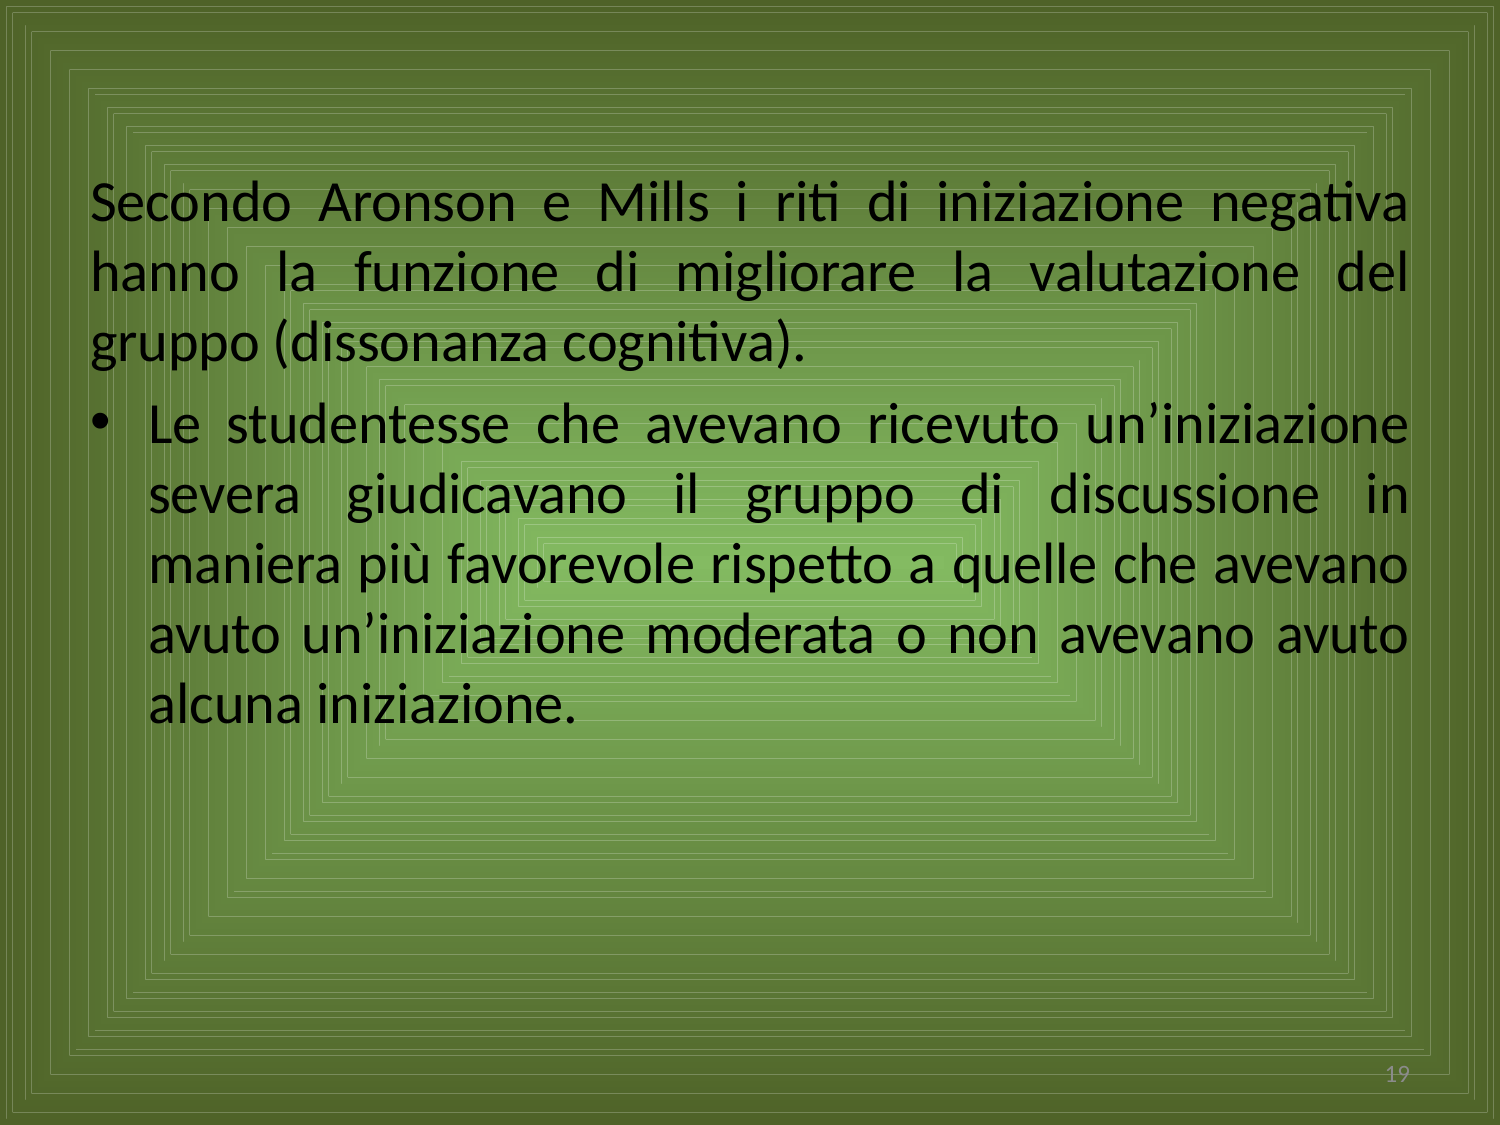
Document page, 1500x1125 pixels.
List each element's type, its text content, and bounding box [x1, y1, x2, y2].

slide_number 19 [1074, 1042, 1425, 1103]
list Secondo Aronson e Mills i riti di iniziazione negativa hanno la funzione di migliorare la valutazione del gruppo (dissonanza cognitiva). Le studentesse che avevano ricevuto un’iniziazione severa giudicavano il gruppo di discussione in maniera più favorevole rispetto a quelle che avevano avuto un’iniziazione moderata o non avevano avuto alcuna iniziazione. [75, 155, 1425, 1008]
